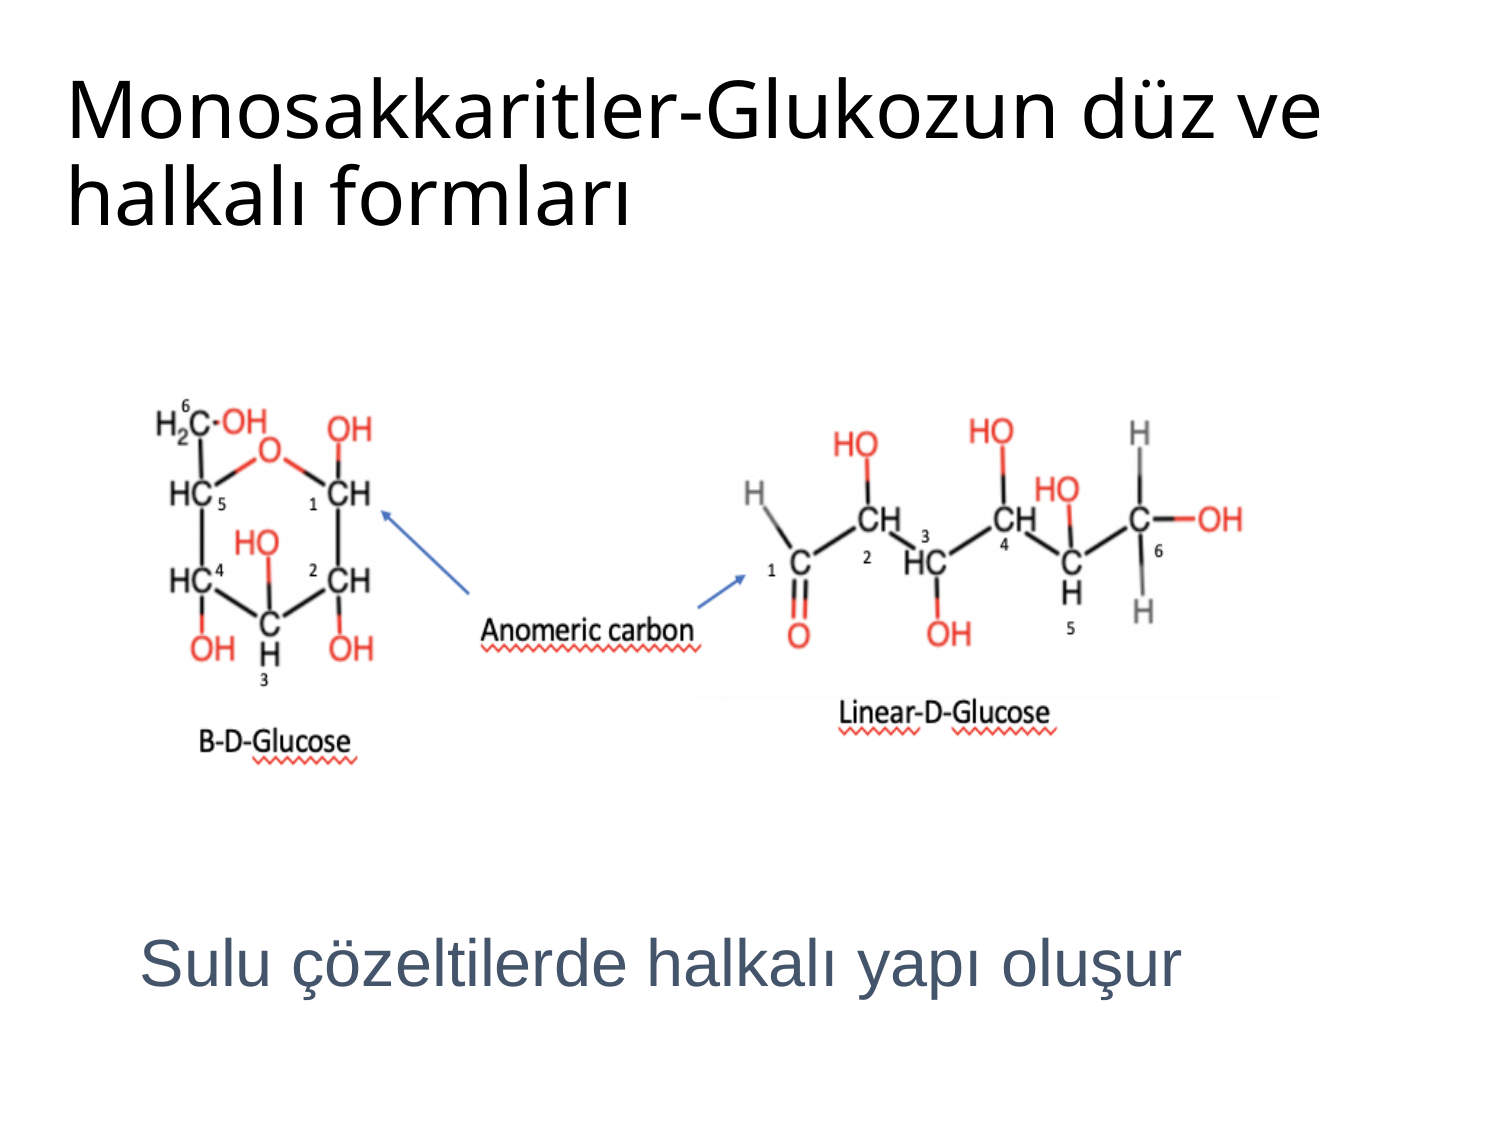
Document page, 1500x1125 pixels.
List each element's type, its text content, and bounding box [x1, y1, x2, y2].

title Monosakkaritler-Glukozun düz ve halkalı formları [50, 62, 1438, 250]
text_box Sulu çözeltilerde halkalı yapı oluşur [124, 912, 1199, 1008]
picture [100, 322, 1401, 841]
